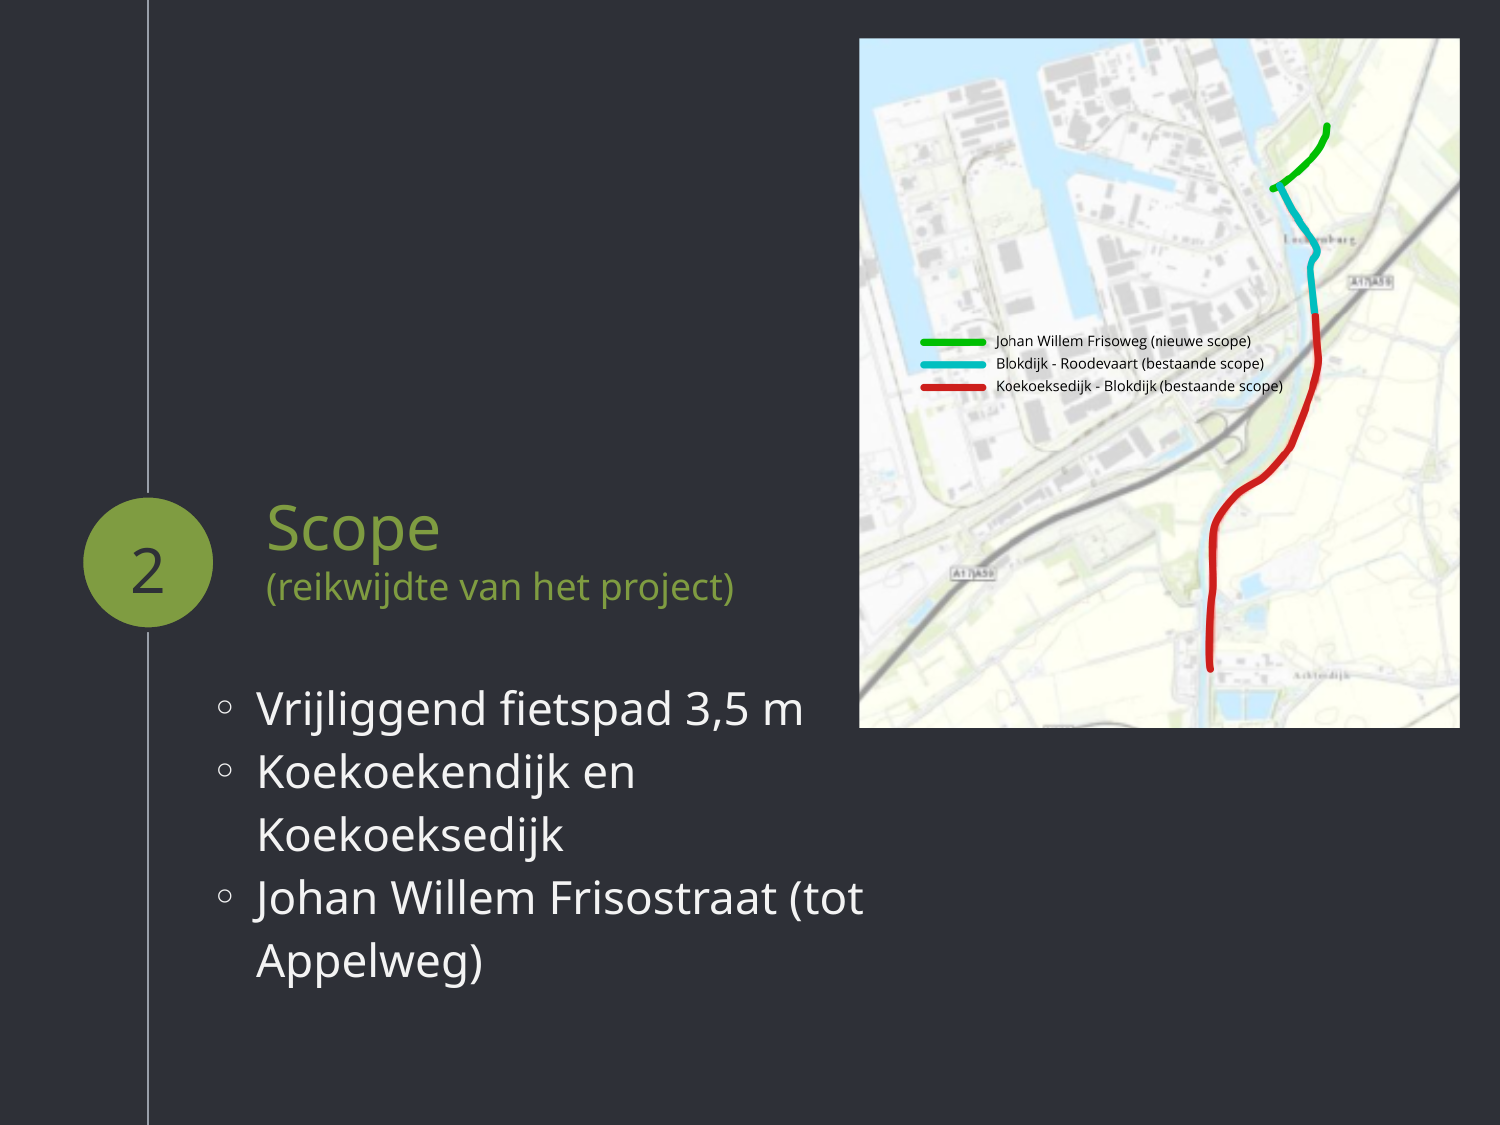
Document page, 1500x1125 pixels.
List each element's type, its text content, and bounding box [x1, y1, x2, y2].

title Scope (reikwijdte van het project) [250, 469, 854, 627]
subtitle Vrijliggend fietspad 3,5 m Koekoekendijk en Koekoeksedijk Johan Willem Frisostraat (tot Appelweg) [181, 655, 916, 1024]
picture [859, 38, 1460, 729]
text_box 2 [82, 504, 215, 634]
